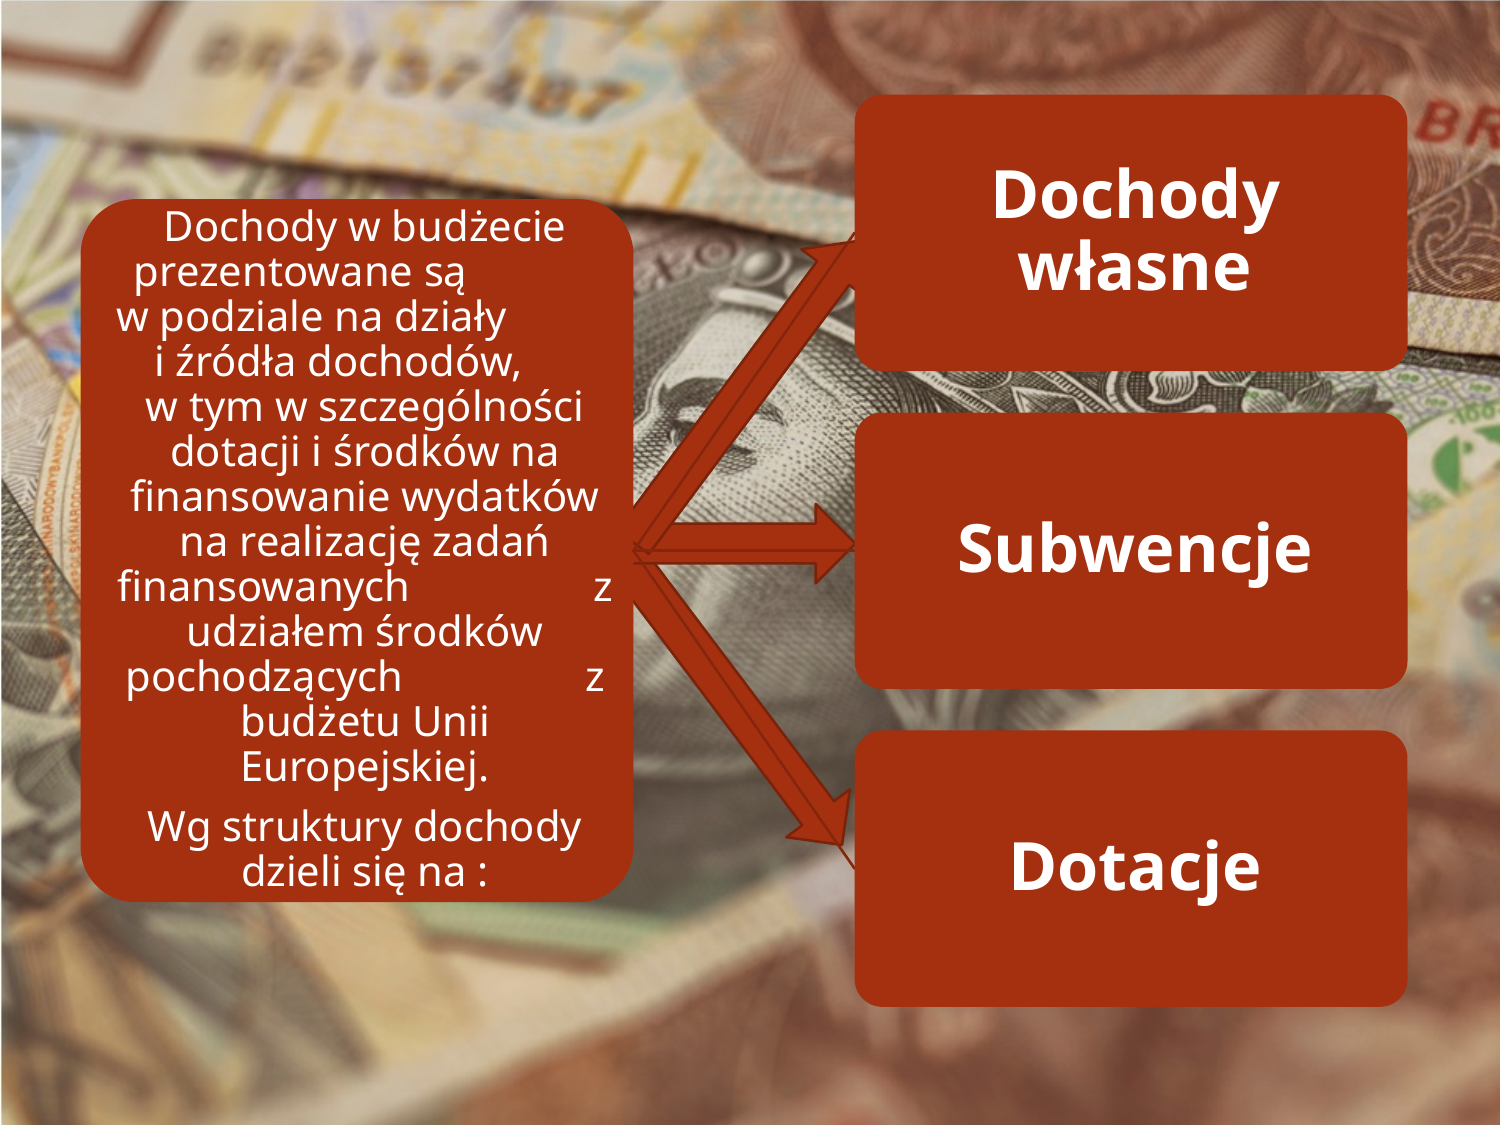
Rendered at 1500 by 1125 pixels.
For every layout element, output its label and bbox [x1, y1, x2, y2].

picture [0, 0, 1500, 1125]
text_box [46, 93, 1442, 1008]
